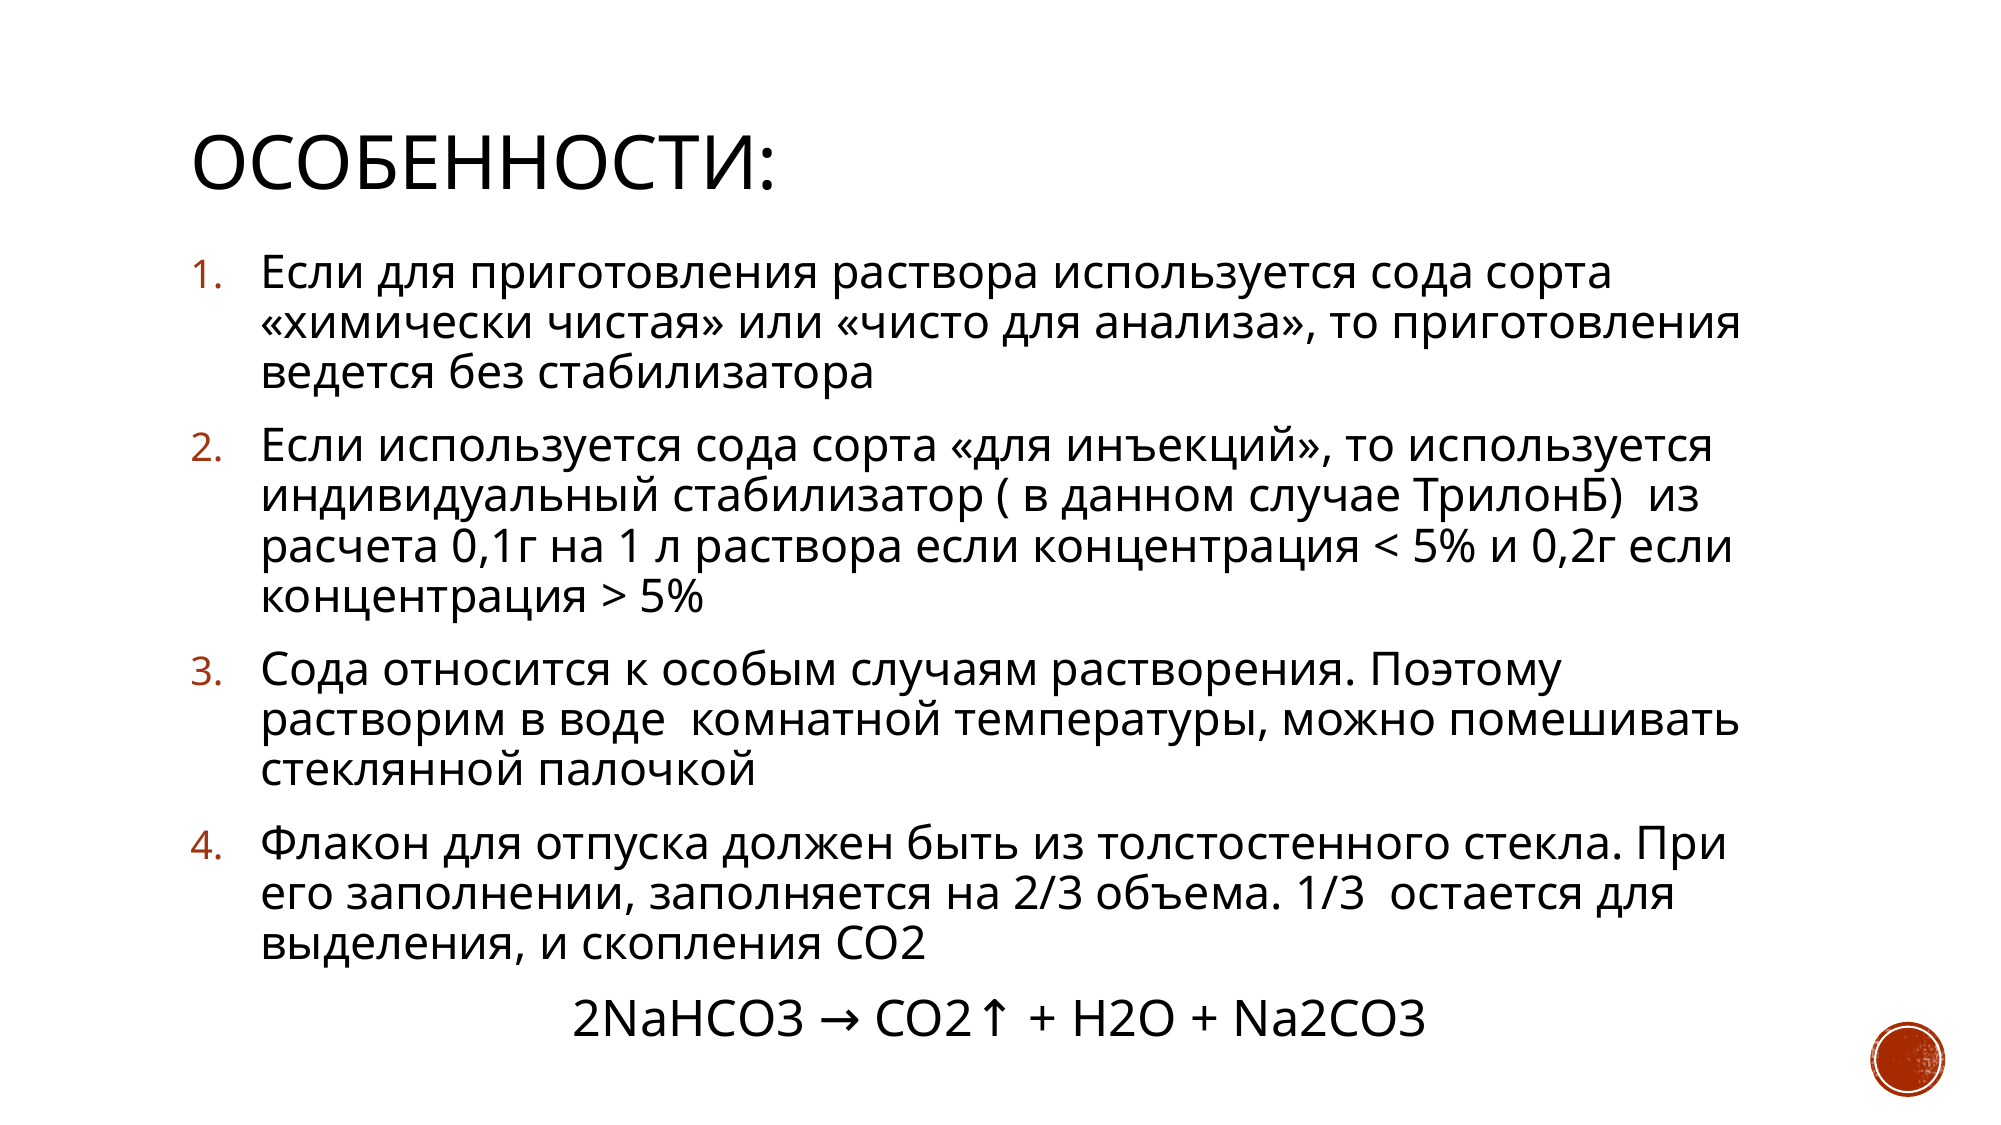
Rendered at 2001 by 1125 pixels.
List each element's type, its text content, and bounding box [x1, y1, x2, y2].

list Если для приготовления раствора используется сода сорта «химически чистая» или «чисто для анализа», то приготовления ведется без стабилизатора Если используется сода сорта «для инъекций», то используется индивидуальный стабилизатор ( в данном случае ТрилонБ) из расчета 0,1г на 1 л раствора если концентрация < 5% и 0,2г если концентрация > 5% Сода относится к особым случаям растворения. Поэтому растворим в воде комнатной температуры, можно помешивать стеклянной палочкой Флакон для отпуска должен быть из толстостенного стекла. При его заполнении, заполняется на 2/3 объема. 1/3 остается для выделения, и скопления СО2 2NaHCO3 → СО2↑ + H2O + Na2CO3 [175, 240, 1826, 1056]
title Особенности: [175, 79, 1826, 240]
